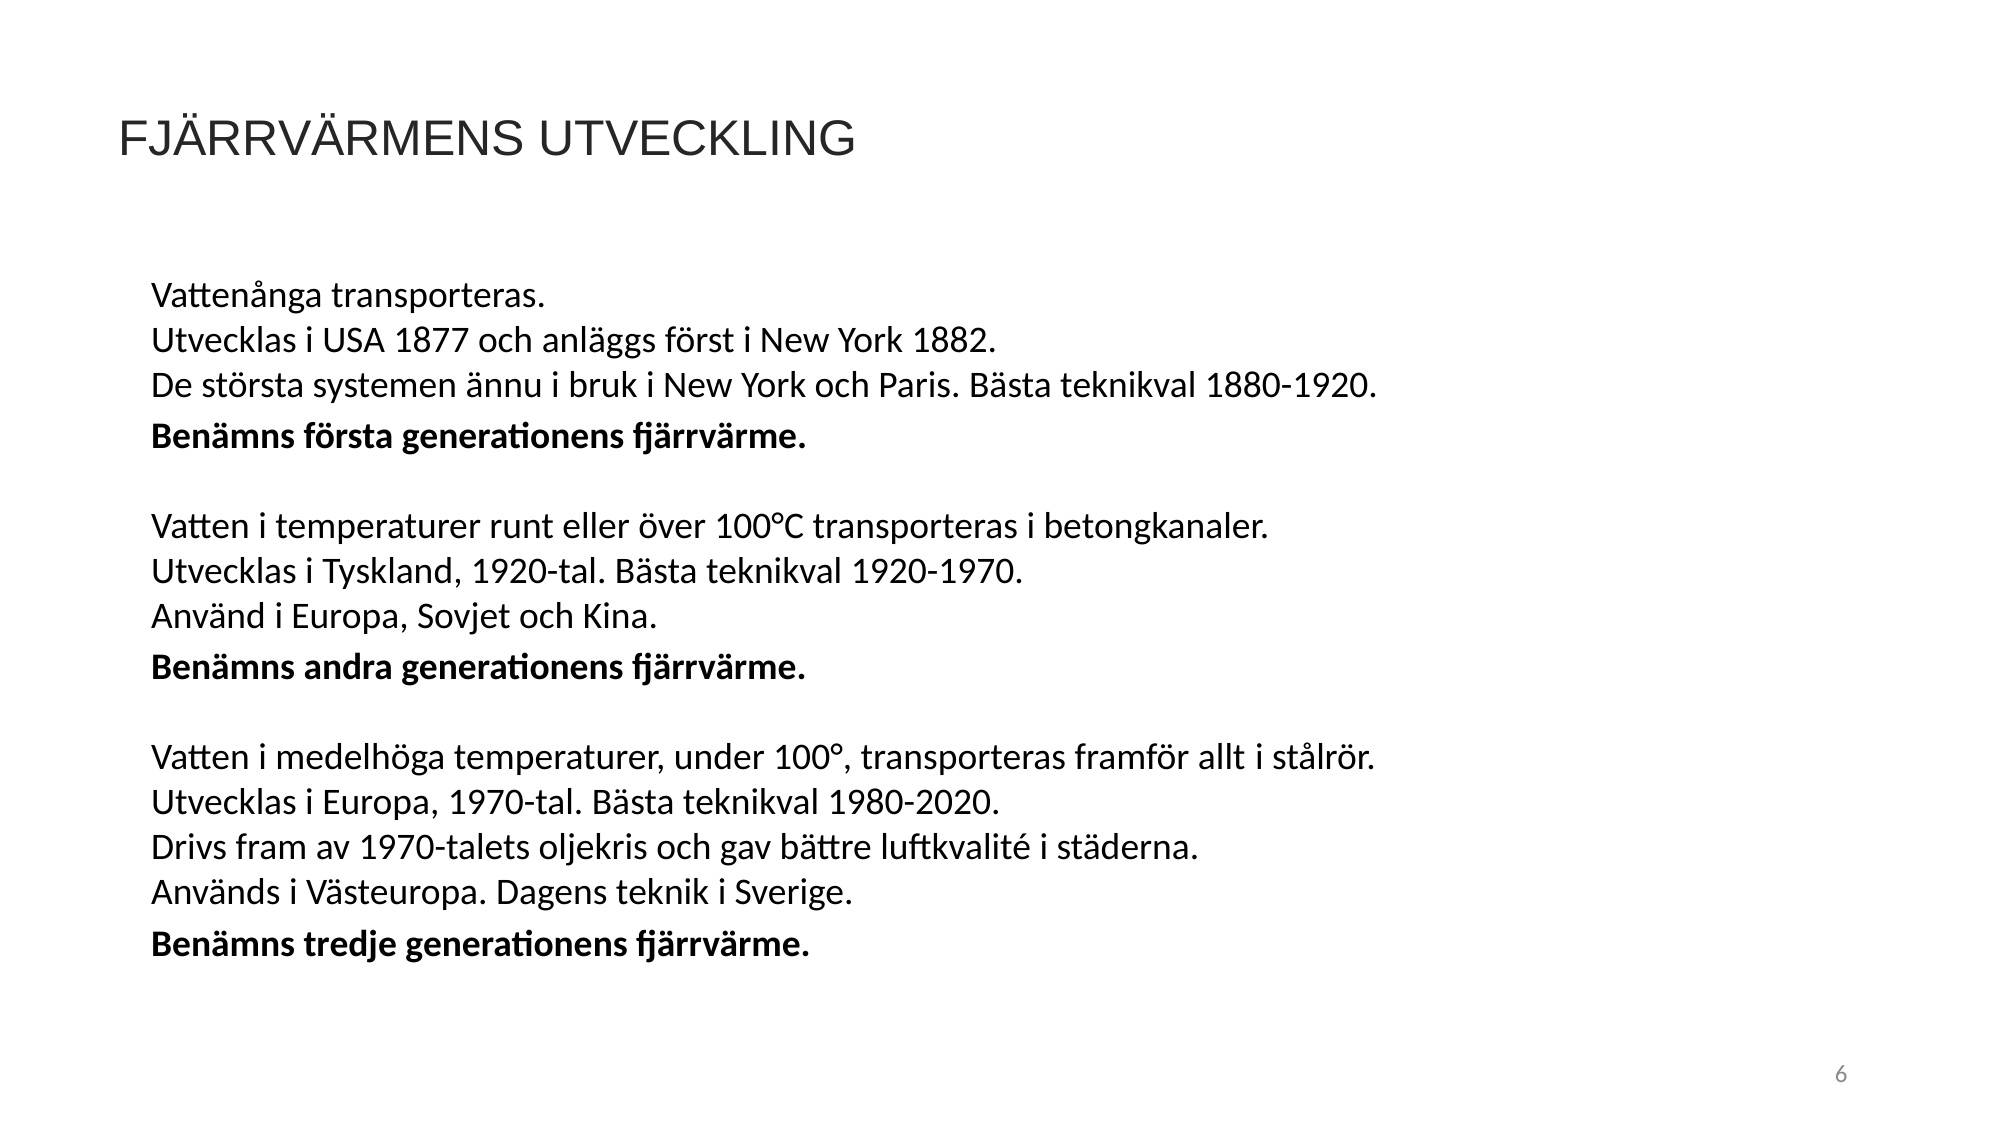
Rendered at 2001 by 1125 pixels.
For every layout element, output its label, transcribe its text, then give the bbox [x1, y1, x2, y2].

text_box Vattenånga transporteras. Utvecklas i USA 1877 och anläggs först i New York 1882. De största systemen ännu i bruk i New York och Paris. Bästa teknikval 1880-1920. Benämns första generationens fjärrvärme. Vatten i temperaturer runt eller över 100°C transporteras i betongkanaler. Utvecklas i Tyskland, 1920-tal. Bästa teknikval 1920-1970. Använd i Europa, Sovjet och Kina. Benämns andra generationens fjärrvärme. Vatten i medelhöga temperaturer, under 100°, transporteras framför allt i stålrör. Utvecklas i Europa, 1970-tal. Bästa teknikval 1980-2020. Drivs fram av 1970-talets oljekris och gav bättre luftkvalité i städerna. Används i Västeuropa. Dagens teknik i Sverige. Benämns tredje generationens fjärrvärme. [136, 262, 1780, 971]
slide_number 6 [1412, 1042, 1863, 1103]
text_box FJÄRRVÄRMENS UTVECKLING [0, 93, 2000, 177]
